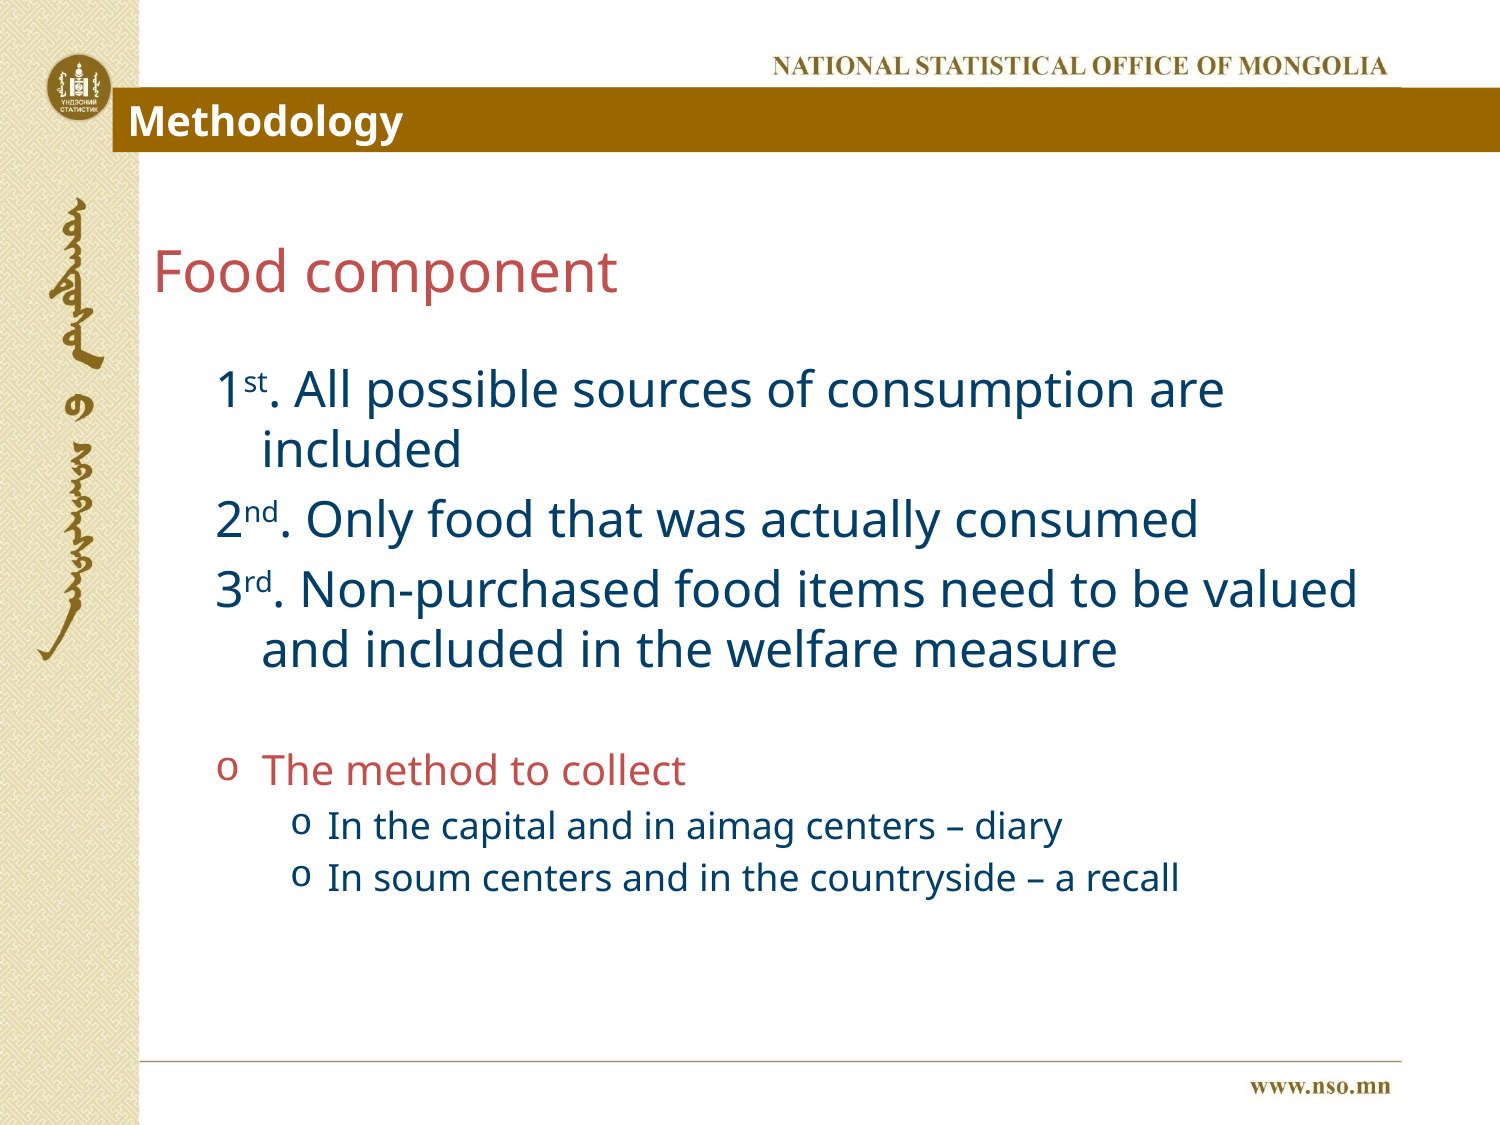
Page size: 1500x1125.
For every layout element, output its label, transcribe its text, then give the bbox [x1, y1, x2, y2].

text_box Methodology [112, 87, 1500, 153]
picture [0, 0, 1500, 1125]
list 1st. All possible sources of consumption are included 2nd. Only food that was actually consumed 3rd. Non-purchased food items need to be valued and included in the welfare measure The method to collect In the capital and in aimag centers – diary In soum centers and in the countryside – a recall [124, 349, 1426, 976]
title Food component [137, 224, 1376, 313]
